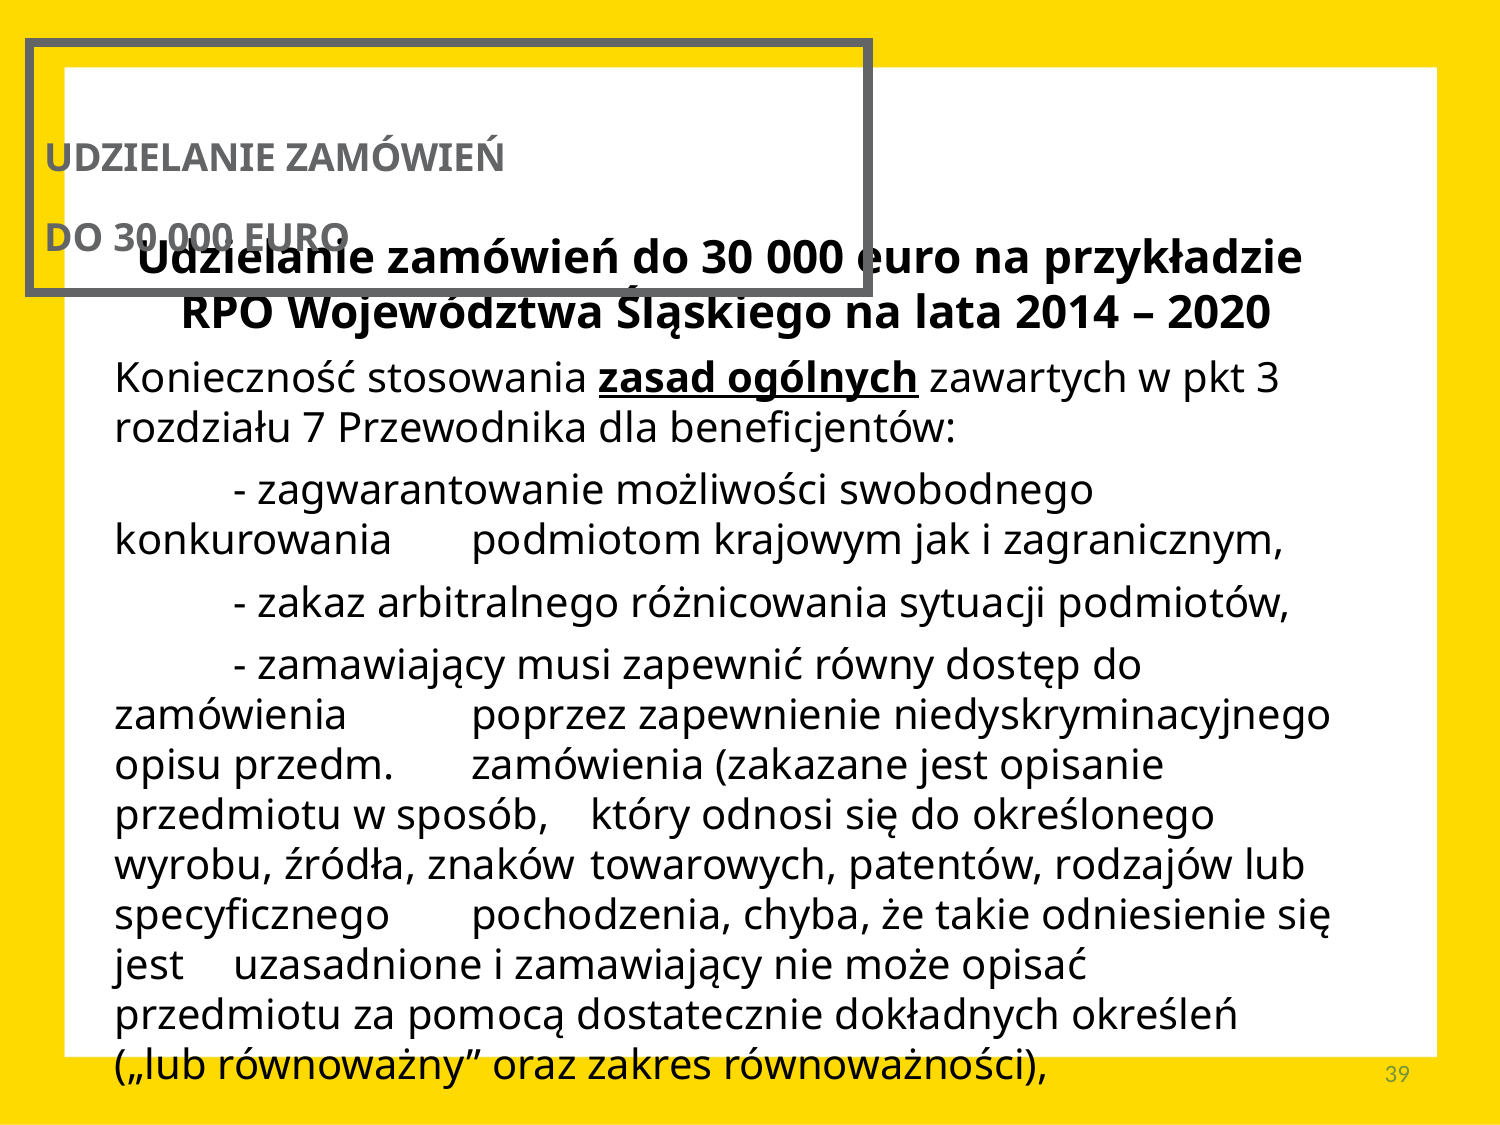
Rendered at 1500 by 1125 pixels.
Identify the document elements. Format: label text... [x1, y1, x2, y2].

slide_number 39 [1074, 1042, 1425, 1103]
text_box UDZIELANIE ZAMÓWIEŃ DO 30 000 EURO [29, 42, 869, 293]
picture [0, 0, 1500, 1125]
text_box Udzielanie zamówień do 30 000 euro na przykładzie RPO Województwa Śląskiego na lata 2014 – 2020 Konieczność stosowania zasad ogólnych zawartych w pkt 3 rozdziału 7 Przewodnika dla beneficjentów: - zagwarantowanie możliwości swobodnego konkurowania podmiotom krajowym jak i zagranicznym, - zakaz arbitralnego różnicowania sytuacji podmiotów, - zamawiający musi zapewnić równy dostęp do zamówienia poprzez zapewnienie niedyskryminacyjnego opisu przedm. zamówienia (zakazane jest opisanie przedmiotu w sposób, który odnosi się do określonego wyrobu, źródła, znaków towarowych, patentów, rodzajów lub specyficznego pochodzenia, chyba, że takie odniesienie się jest uzasadnione i zamawiający nie może opisać przedmiotu za pomocą dostatecznie dokładnych określeń („lub równoważny” oraz zakres równoważności), [100, 208, 1353, 1096]
